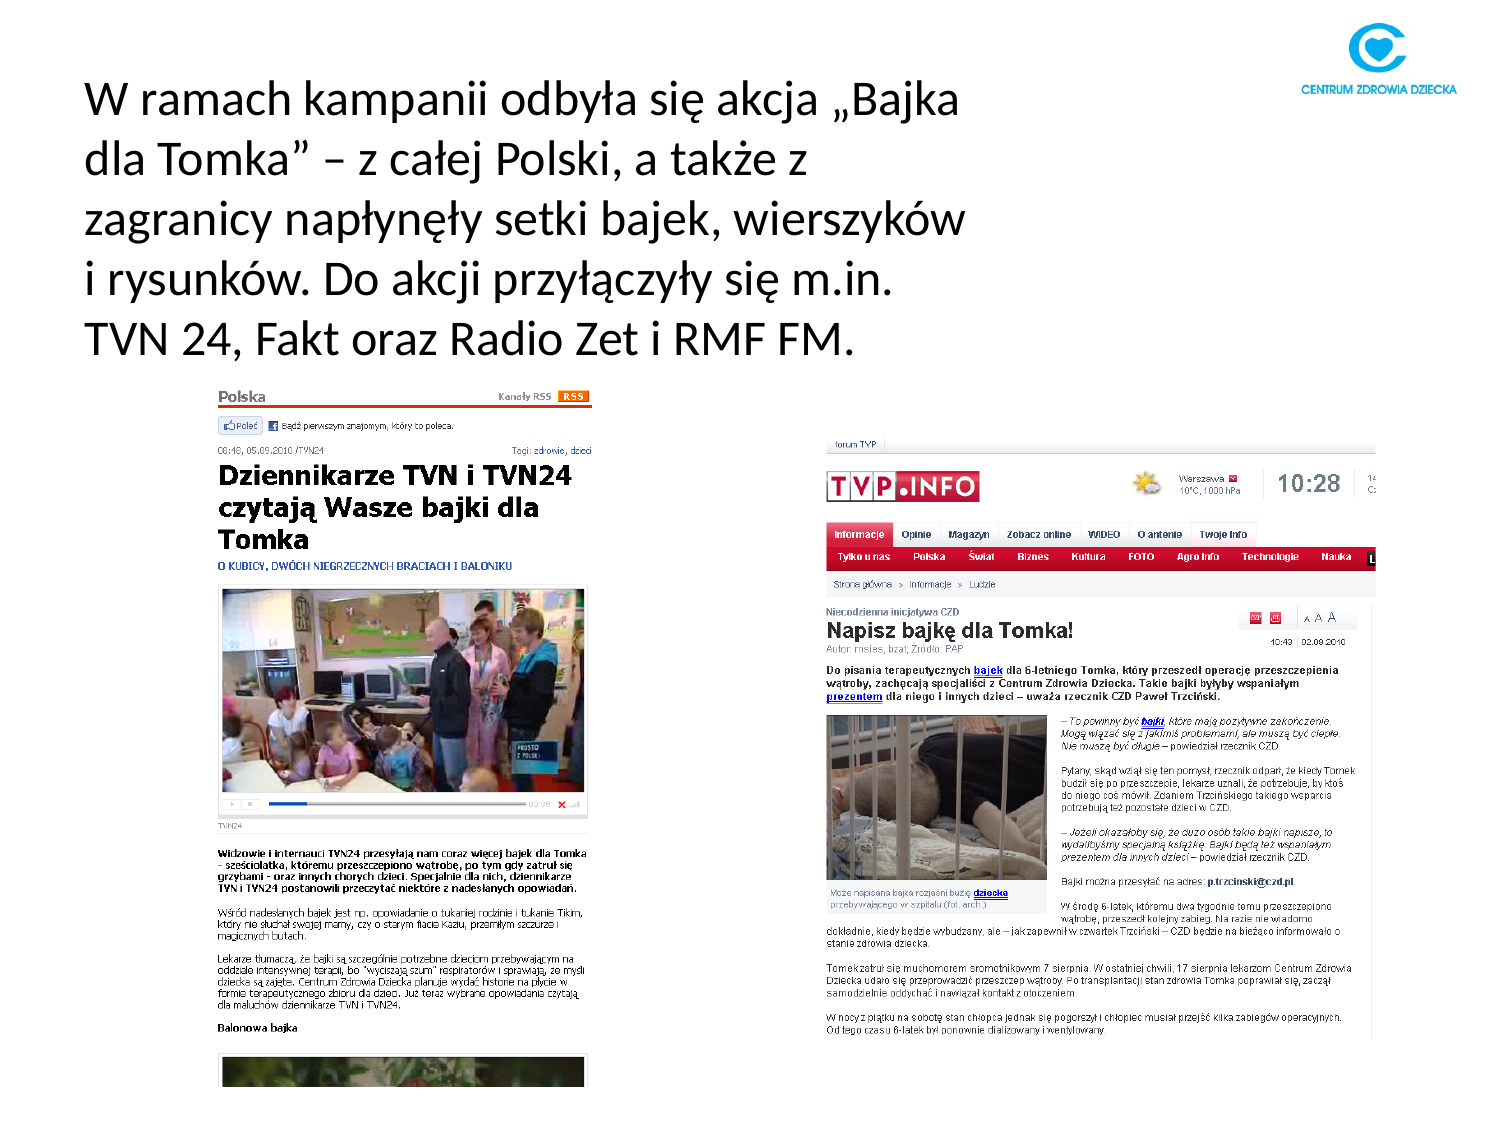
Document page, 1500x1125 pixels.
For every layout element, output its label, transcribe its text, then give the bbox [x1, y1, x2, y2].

text_box W ramach kampanii odbyła się akcja „Bajka dla Tomka” – z całej Polski, a także z zagranicy napłynęły setki bajek, wierszyków i rysunków. Do akcji przyłączyły się m.in. TVN 24, Fakt oraz Radio Zet i RMF FM. [70, 58, 997, 374]
picture [210, 386, 604, 1087]
picture [808, 433, 1376, 1039]
picture [1300, 23, 1459, 94]
